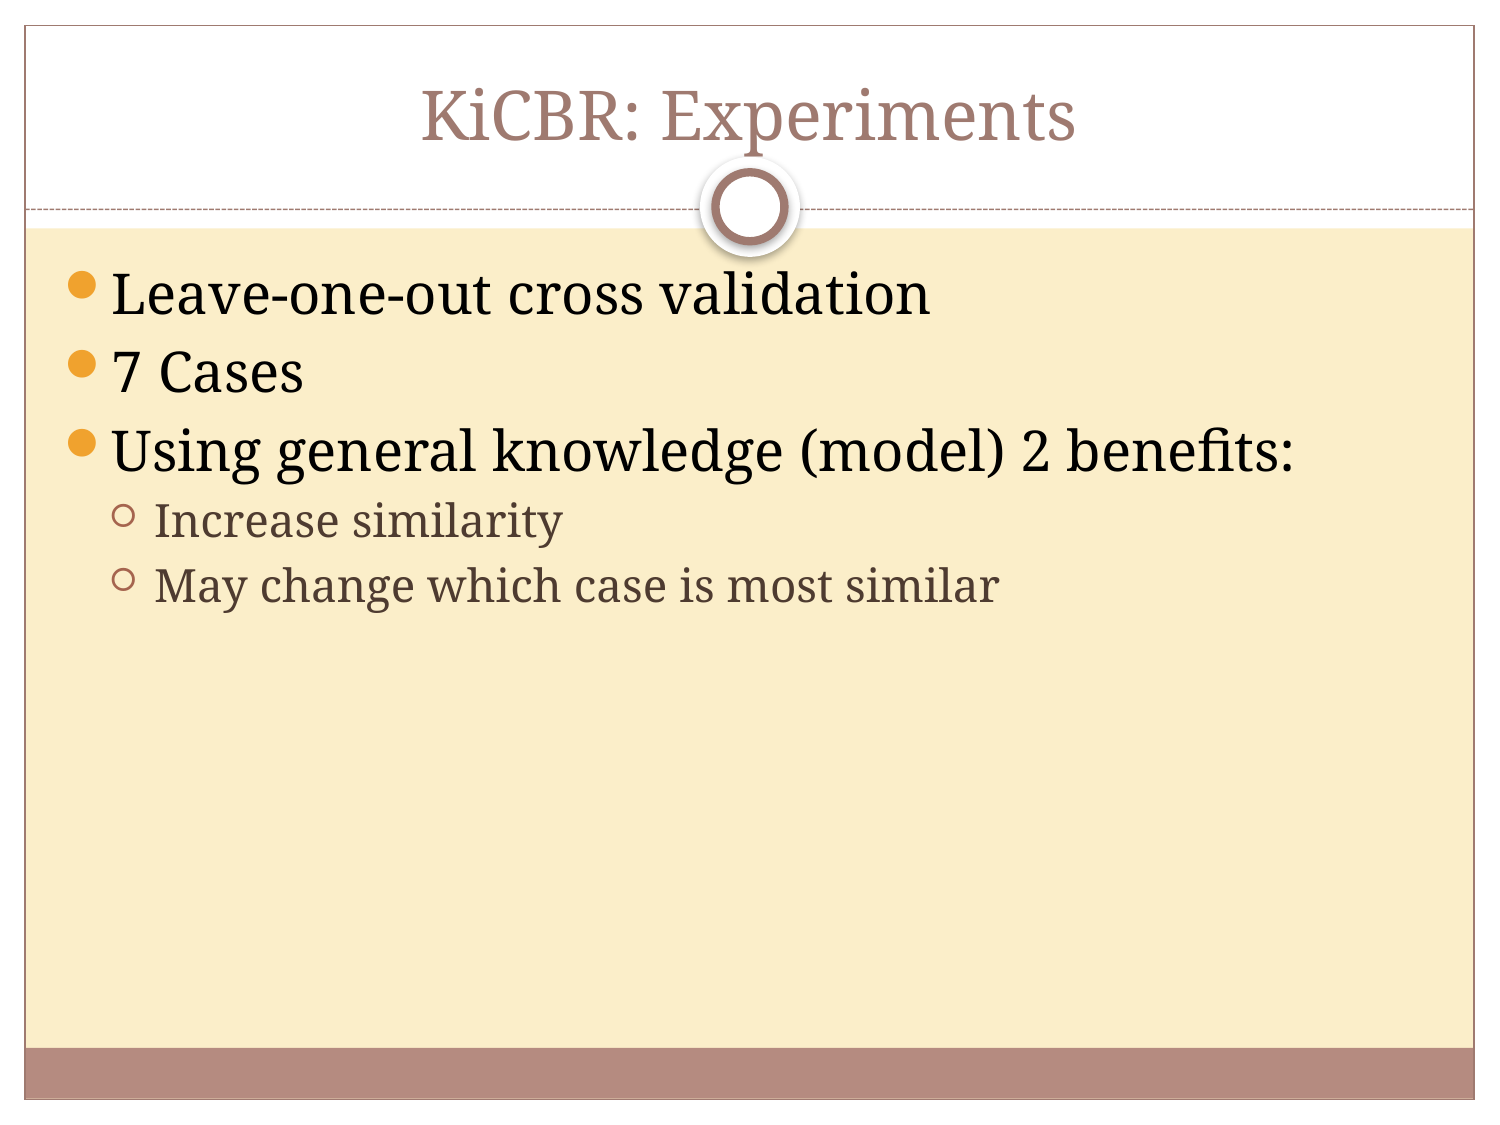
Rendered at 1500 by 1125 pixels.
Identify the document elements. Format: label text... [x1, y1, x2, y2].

title KiCBR: Experiments [49, 37, 1450, 162]
list Leave-one-out cross validation 7 Cases Using general knowledge (model) 2 benefits: Increase similarity May change which case is most similar [49, 250, 1445, 1001]
